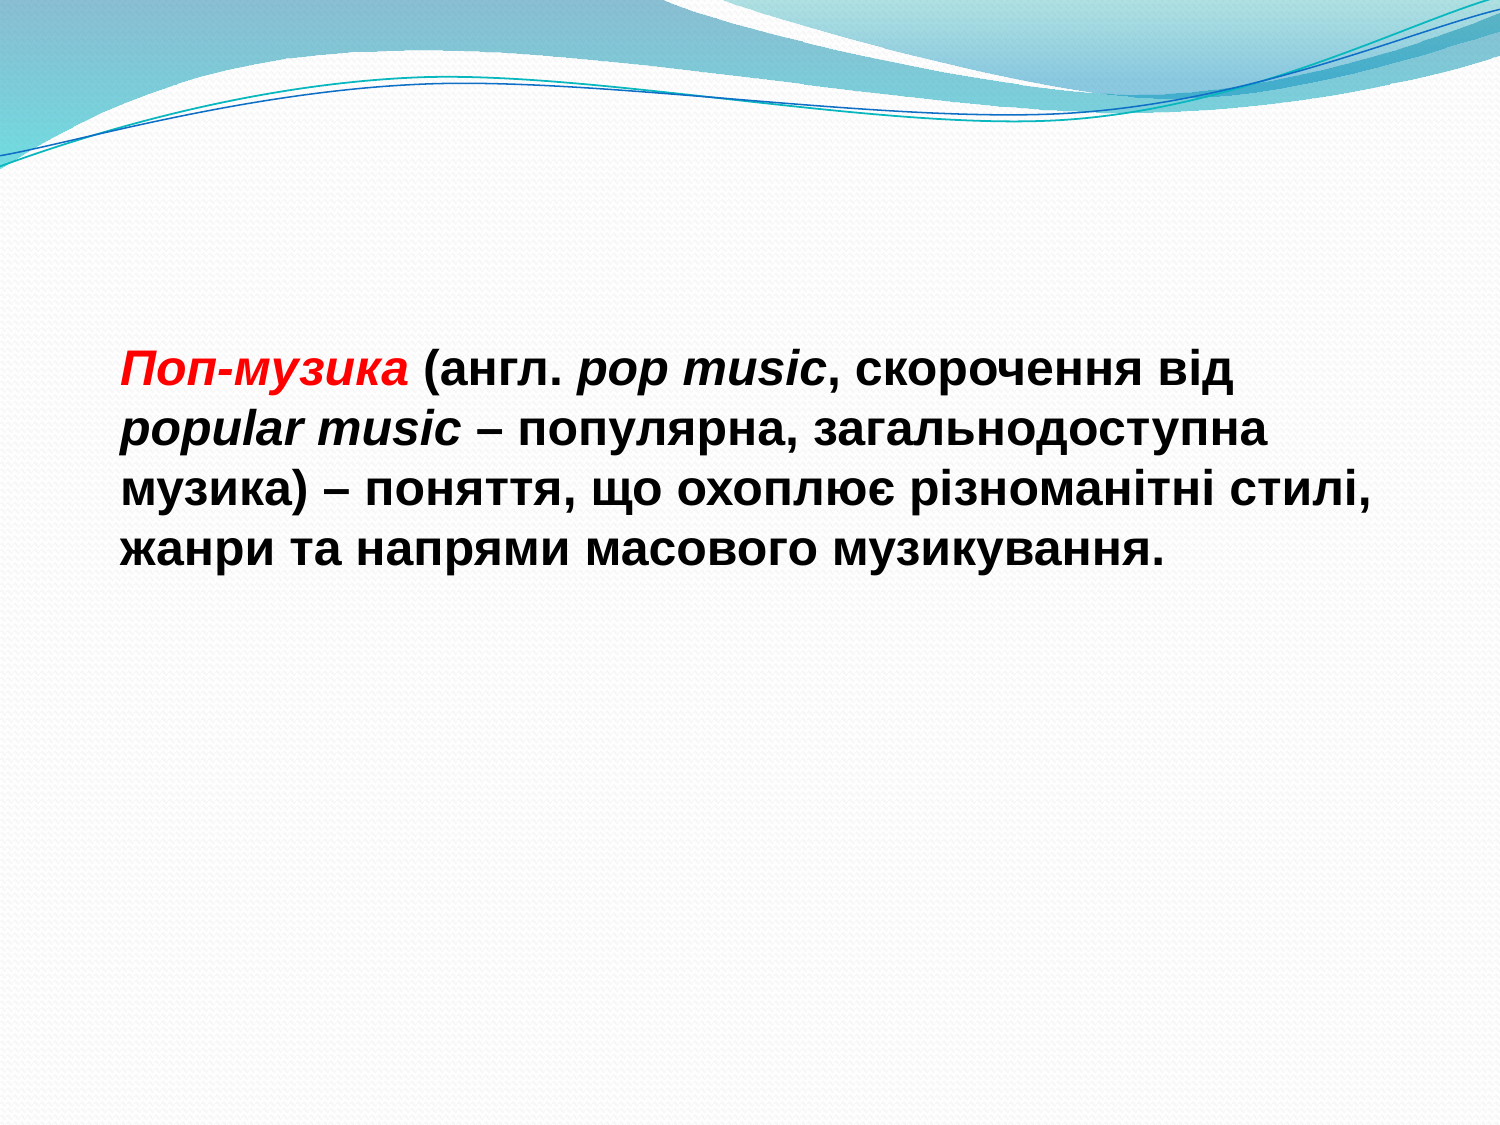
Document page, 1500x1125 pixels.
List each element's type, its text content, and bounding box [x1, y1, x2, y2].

text_box Поп-музика (англ. pop music, скорочення від popular music – популярна, загальнодоступна музика) – поняття, що охоплює різноманітні стилі, жанри та напрями масового музикування. [105, 328, 1395, 583]
